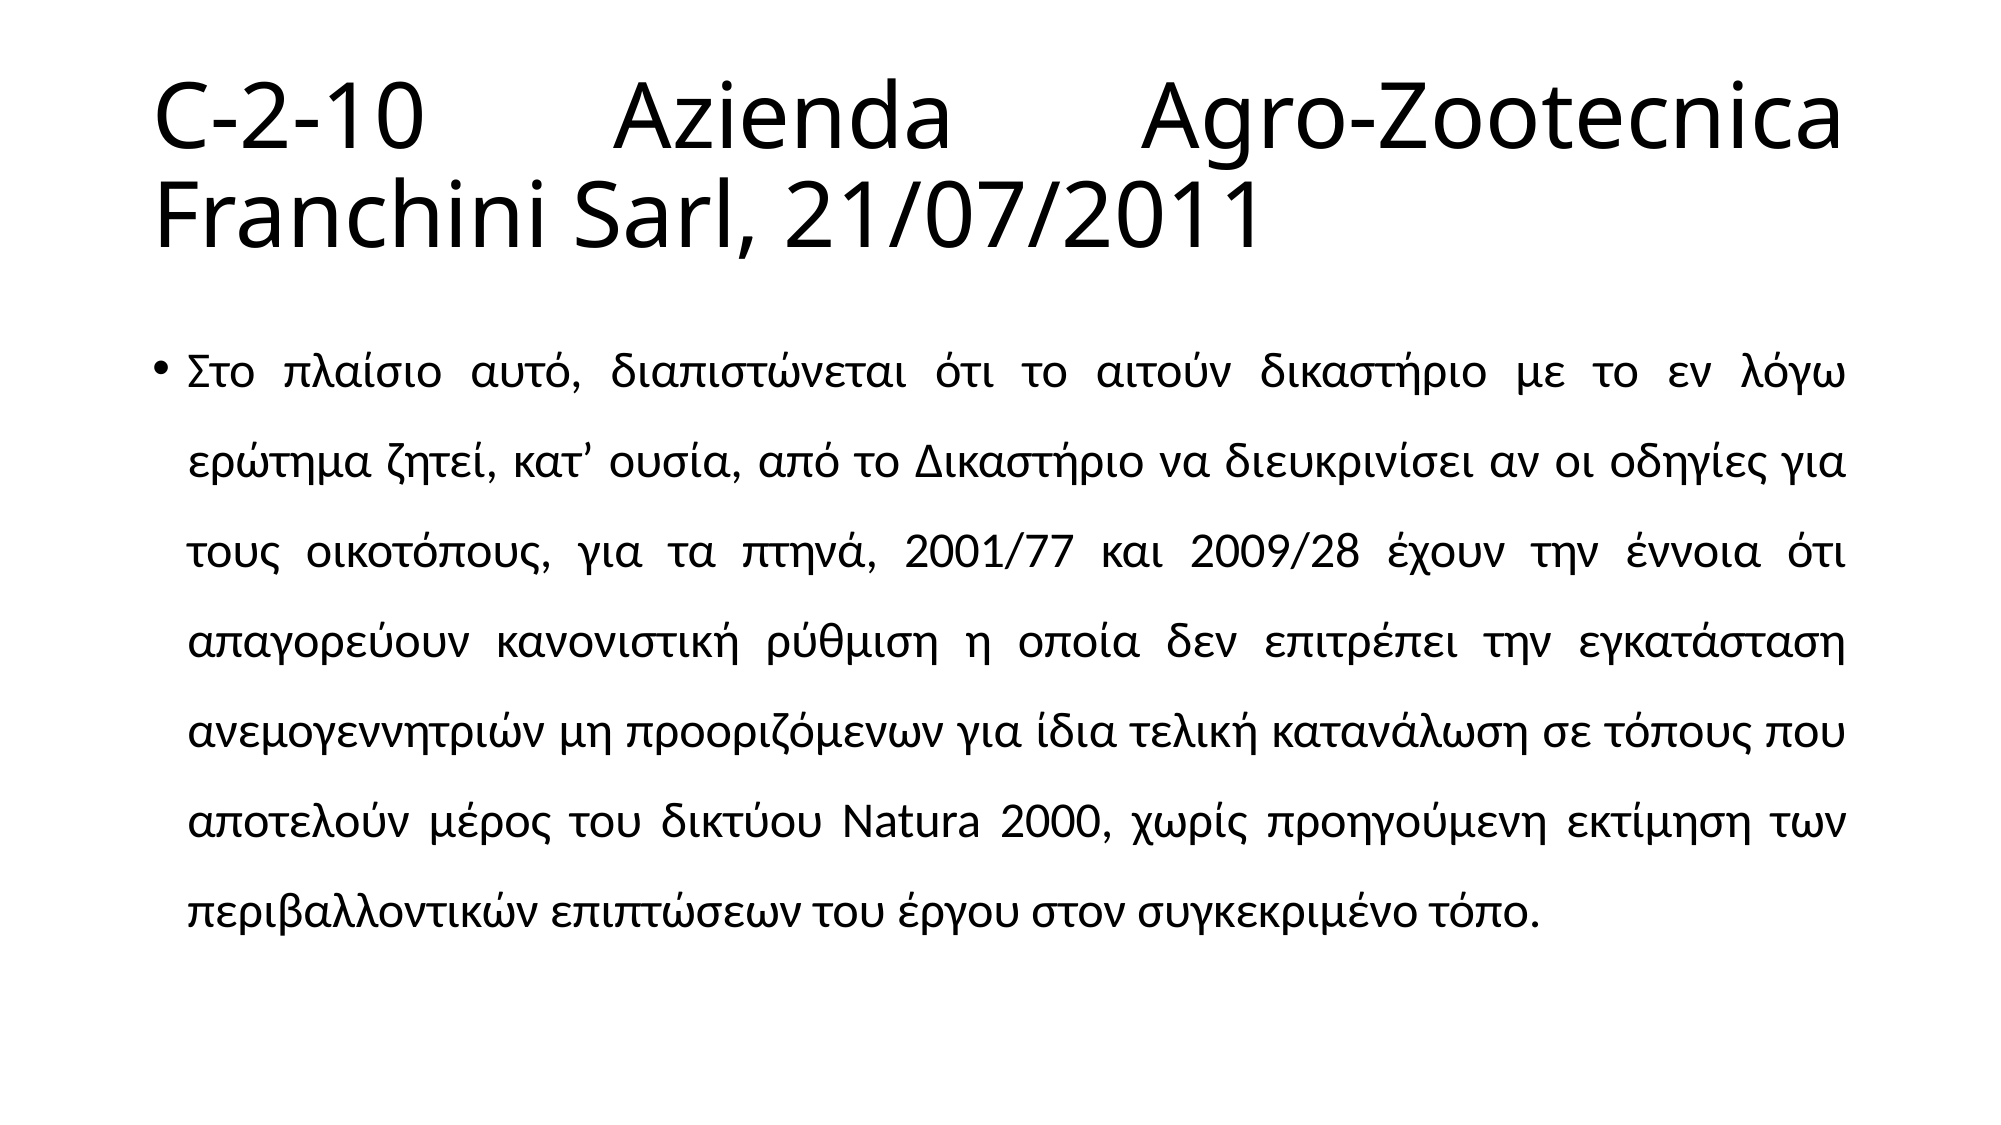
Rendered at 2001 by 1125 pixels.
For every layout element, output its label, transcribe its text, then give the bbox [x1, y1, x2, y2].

list Στο πλαίσιο αυτό, διαπιστώνεται ότι το αιτούν δικαστήριο με το εν λόγω ερώτημα ζητεί, κατ’ ουσία, από το Δικαστήριο να διευκρινίσει αν οι οδηγίες για τους οικοτόπους, για τα πτηνά, 2001/77 και 2009/28 έχουν την έννοια ότι απαγορεύουν κανονιστική ρύθμιση η οποία δεν επιτρέπει την εγκατάσταση ανεμογεννητριών μη προοριζόμενων για ίδια τελική κατανάλωση σε τόπους που αποτελούν μέρος του δικτύου Natura 2000, χωρίς προηγούμενη εκτίμηση των περιβαλλοντικών επιπτώσεων του έργου στον συγκεκριμένο τόπο. [137, 299, 1863, 1014]
title C-2-10 Azienda Agro-Zootecnica Franchini Sarl, 21/07/2011 [137, 59, 1863, 278]
